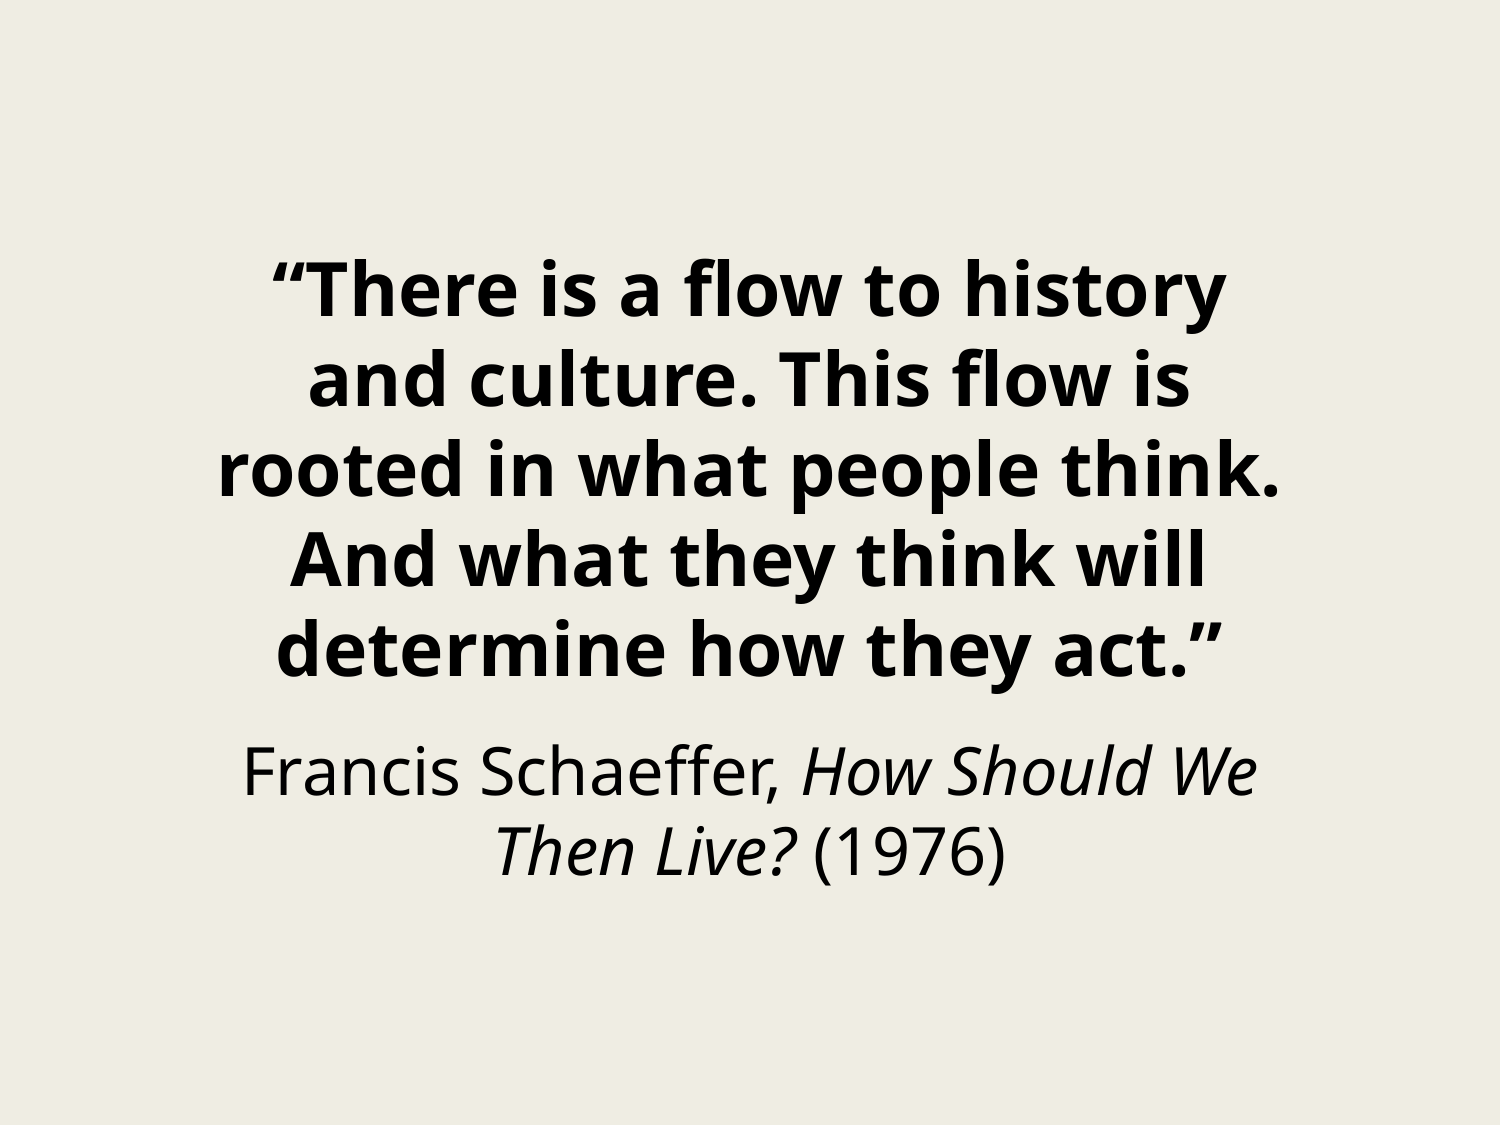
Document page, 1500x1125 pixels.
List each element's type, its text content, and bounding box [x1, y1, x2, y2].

text_box “There is a flow to history and culture. This flow is rooted in what people think. And what they think will determine how they act.” Francis Schaeffer, How Should We Then Live? (1976) [181, 233, 1319, 896]
